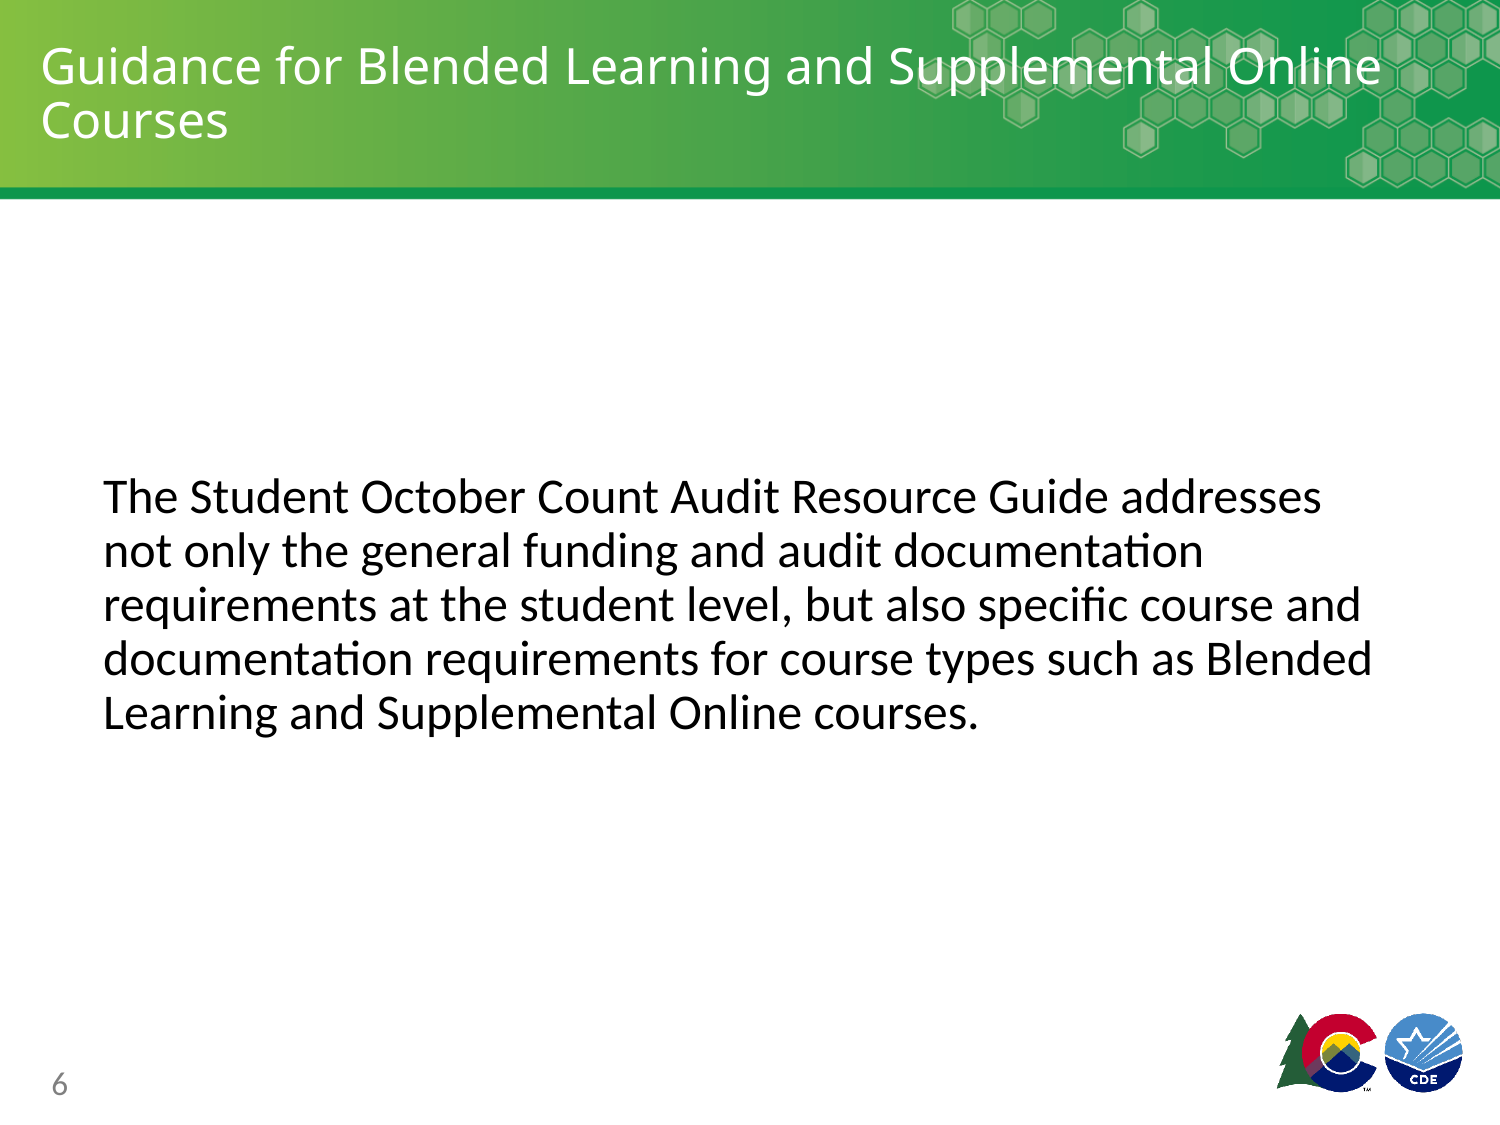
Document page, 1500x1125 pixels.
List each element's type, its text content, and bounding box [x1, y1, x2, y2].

title Guidance for Blended Learning and Supplemental Online Courses [40, 41, 1397, 166]
list The Student October Count Audit Resource Guide addresses not only the general funding and audit documentation requirements at the student level, but also specific course and documentation requirements for course types such as Blended Learning and Supplemental Online courses. [103, 239, 1397, 1002]
picture [1275, 1012, 1463, 1093]
slide_number 6 [36, 1054, 375, 1115]
picture [0, 0, 1500, 200]
